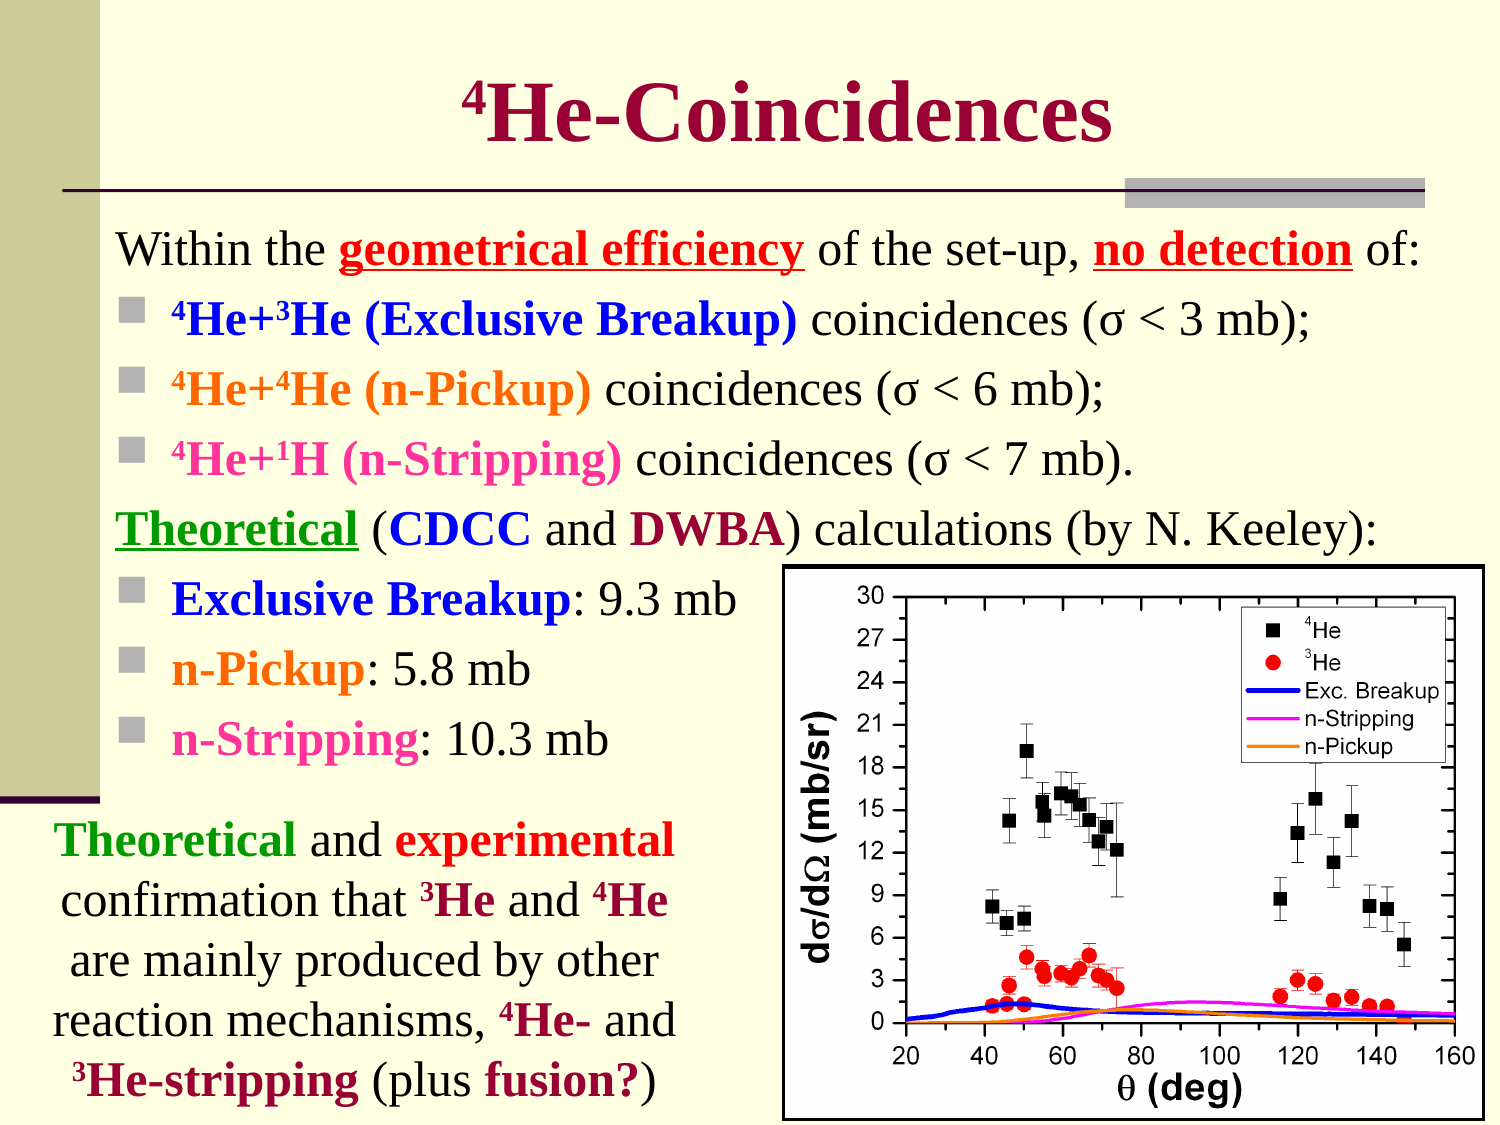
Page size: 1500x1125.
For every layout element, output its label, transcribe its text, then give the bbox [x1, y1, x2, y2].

text_box Theoretical and experimental confirmation that 3He and 4He are mainly produced by other reaction mechanisms, 4He- and 3He-stripping (plus fusion?) [26, 798, 703, 1114]
picture [784, 566, 1483, 1118]
list Within the geometrical efficiency of the set-up, no detection of: 4He+3He (Exclusive Breakup) coincidences (σ < 3 mb); 4He+4He (n-Pickup) coincidences (σ < 6 mb); 4He+1H (n-Stripping) coincidences (σ < 7 mb). Theoretical (CDCC and DWBA) calculations (by N. Keeley): Exclusive Breakup: 9.3 mb n-Pickup: 5.8 mb n-Stripping: 10.3 mb [100, 208, 1500, 882]
title 4He-Coincidences [150, 42, 1425, 170]
